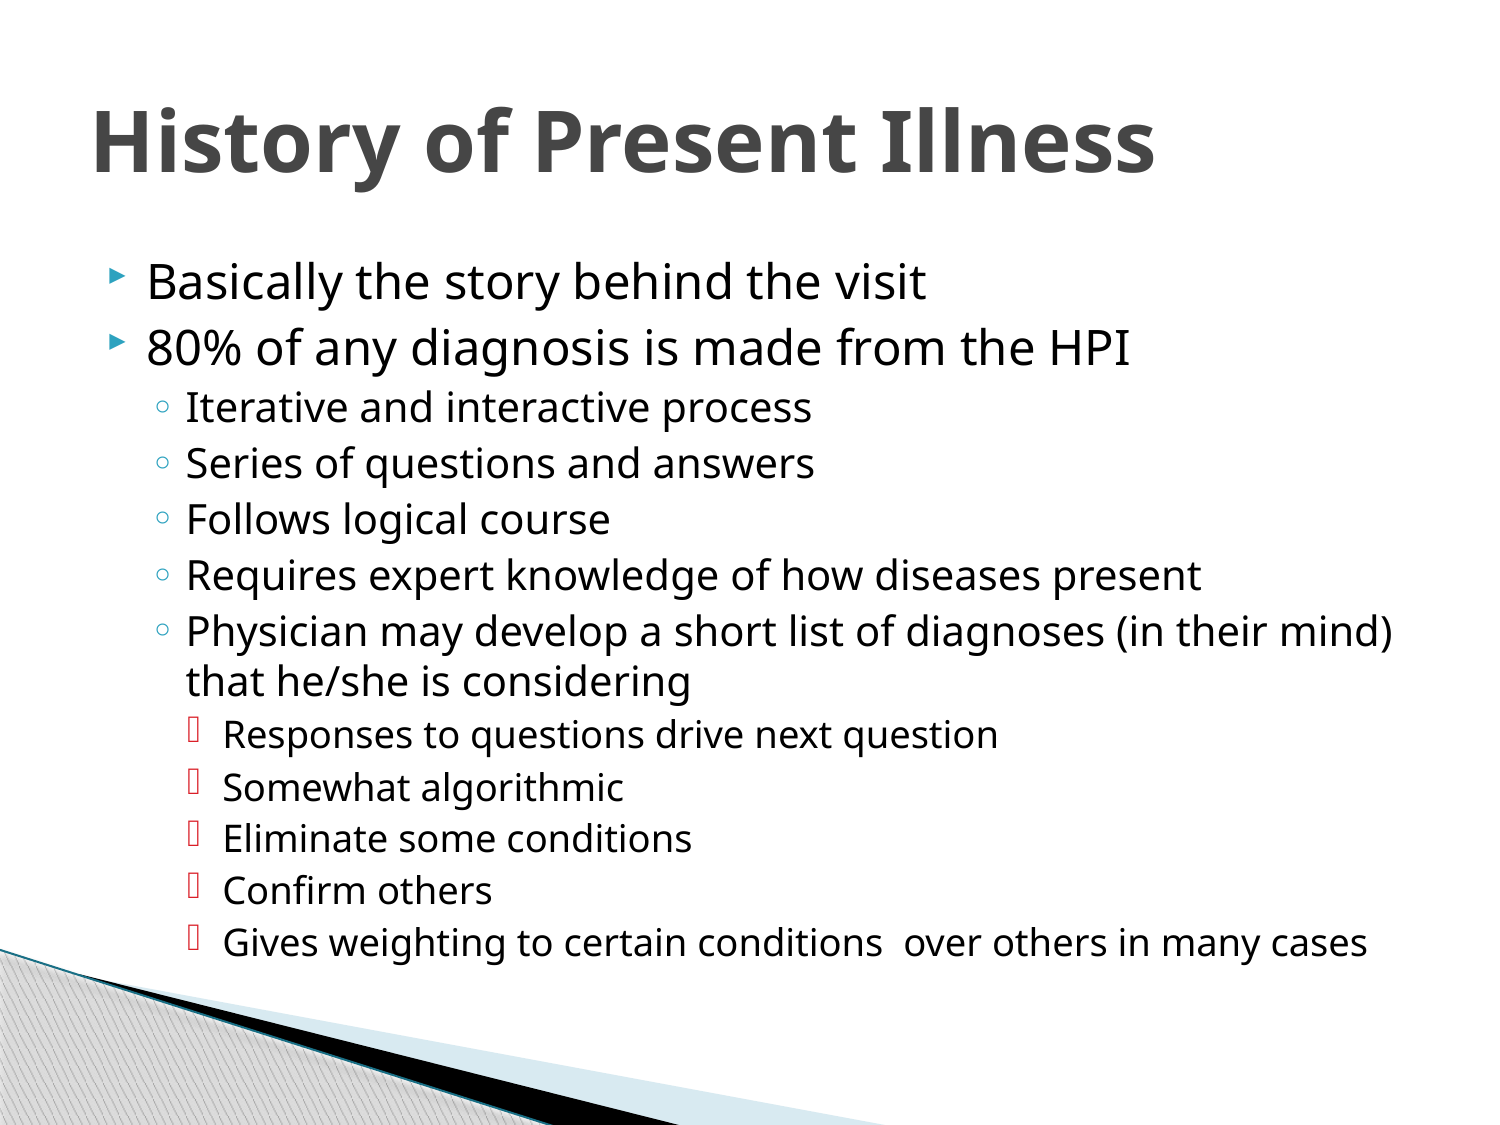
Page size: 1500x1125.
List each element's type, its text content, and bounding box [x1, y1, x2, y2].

list Basically the story behind the visit 80% of any diagnosis is made from the HPI Iterative and interactive process Series of questions and answers Follows logical course Requires expert knowledge of how diseases present Physician may develop a short list of diagnoses (in their mind) that he/she is considering Responses to questions drive next question Somewhat algorithmic Eliminate some conditions Confirm others Gives weighting to certain conditions over others in many cases [75, 243, 1425, 986]
title History of Present Illness [75, 45, 1425, 233]
